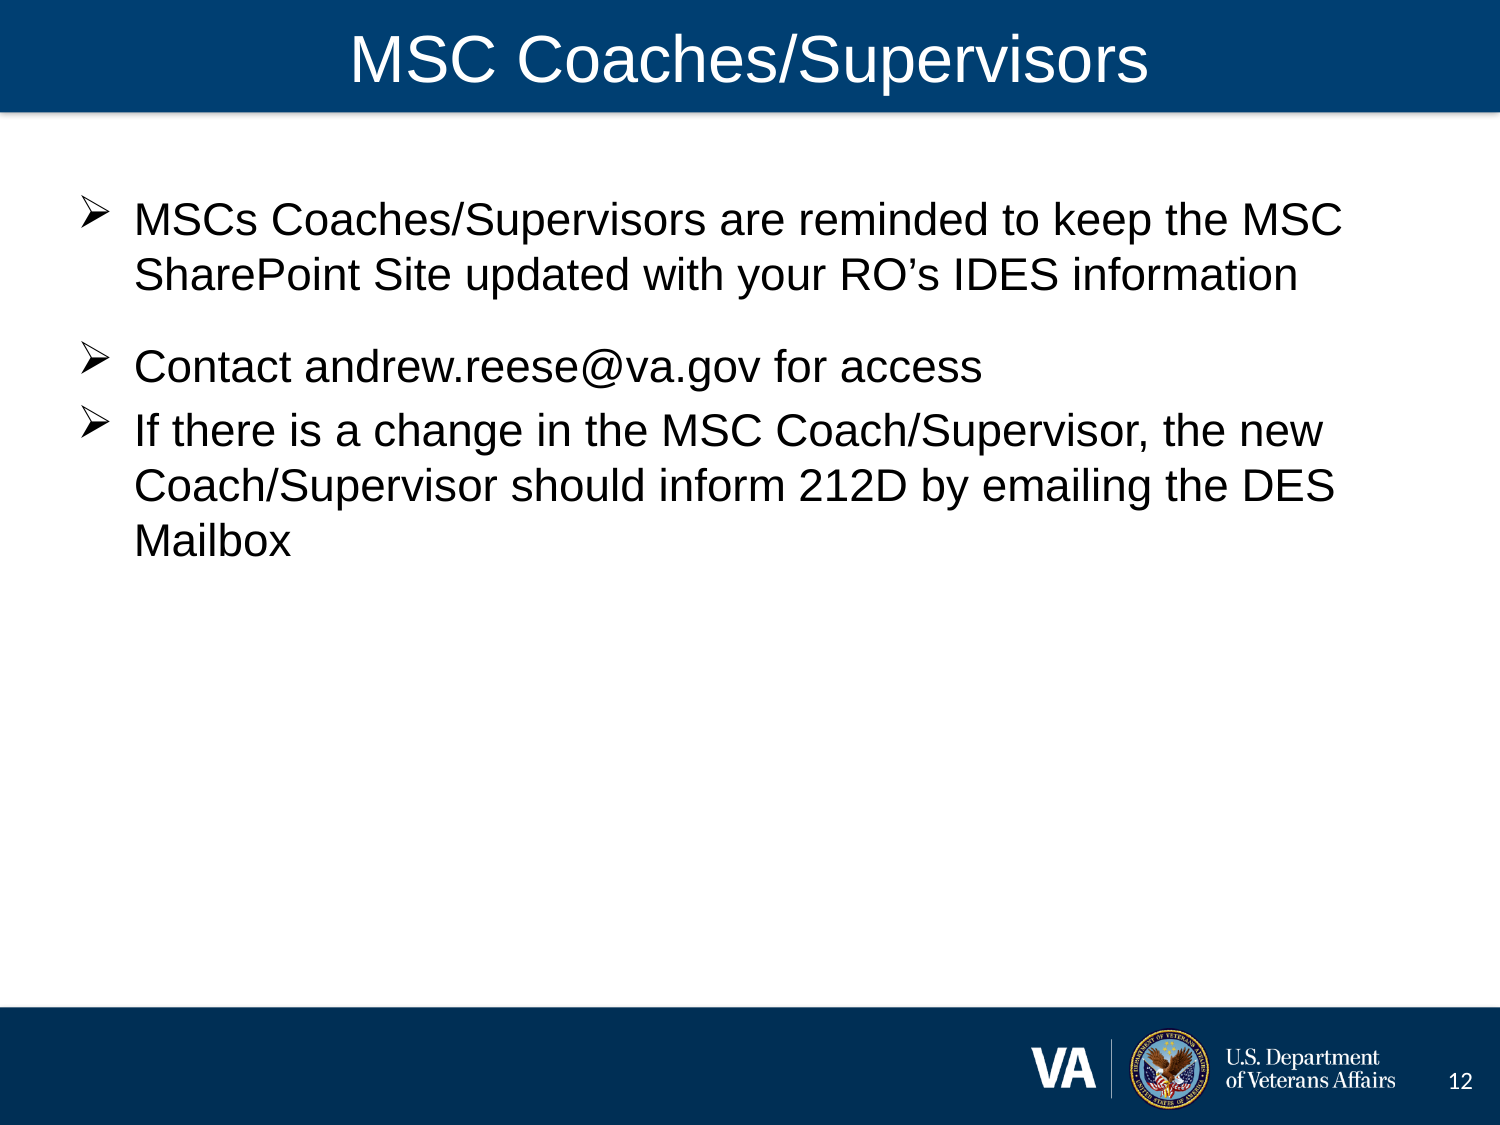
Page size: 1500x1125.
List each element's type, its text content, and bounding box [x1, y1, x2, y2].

picture [1031, 1028, 1395, 1110]
slide_number 12 [1138, 1049, 1489, 1110]
title MSC Coaches/Supervisors [0, 0, 1500, 113]
list MSCs Coaches/Supervisors are reminded to keep the MSC SharePoint Site updated with your RO’s IDES information Contact andrew.reese@va.gov for access If there is a change in the MSC Coach/Supervisor, the new Coach/Supervisor should inform 212D by emailing the DES Mailbox [62, 182, 1413, 583]
